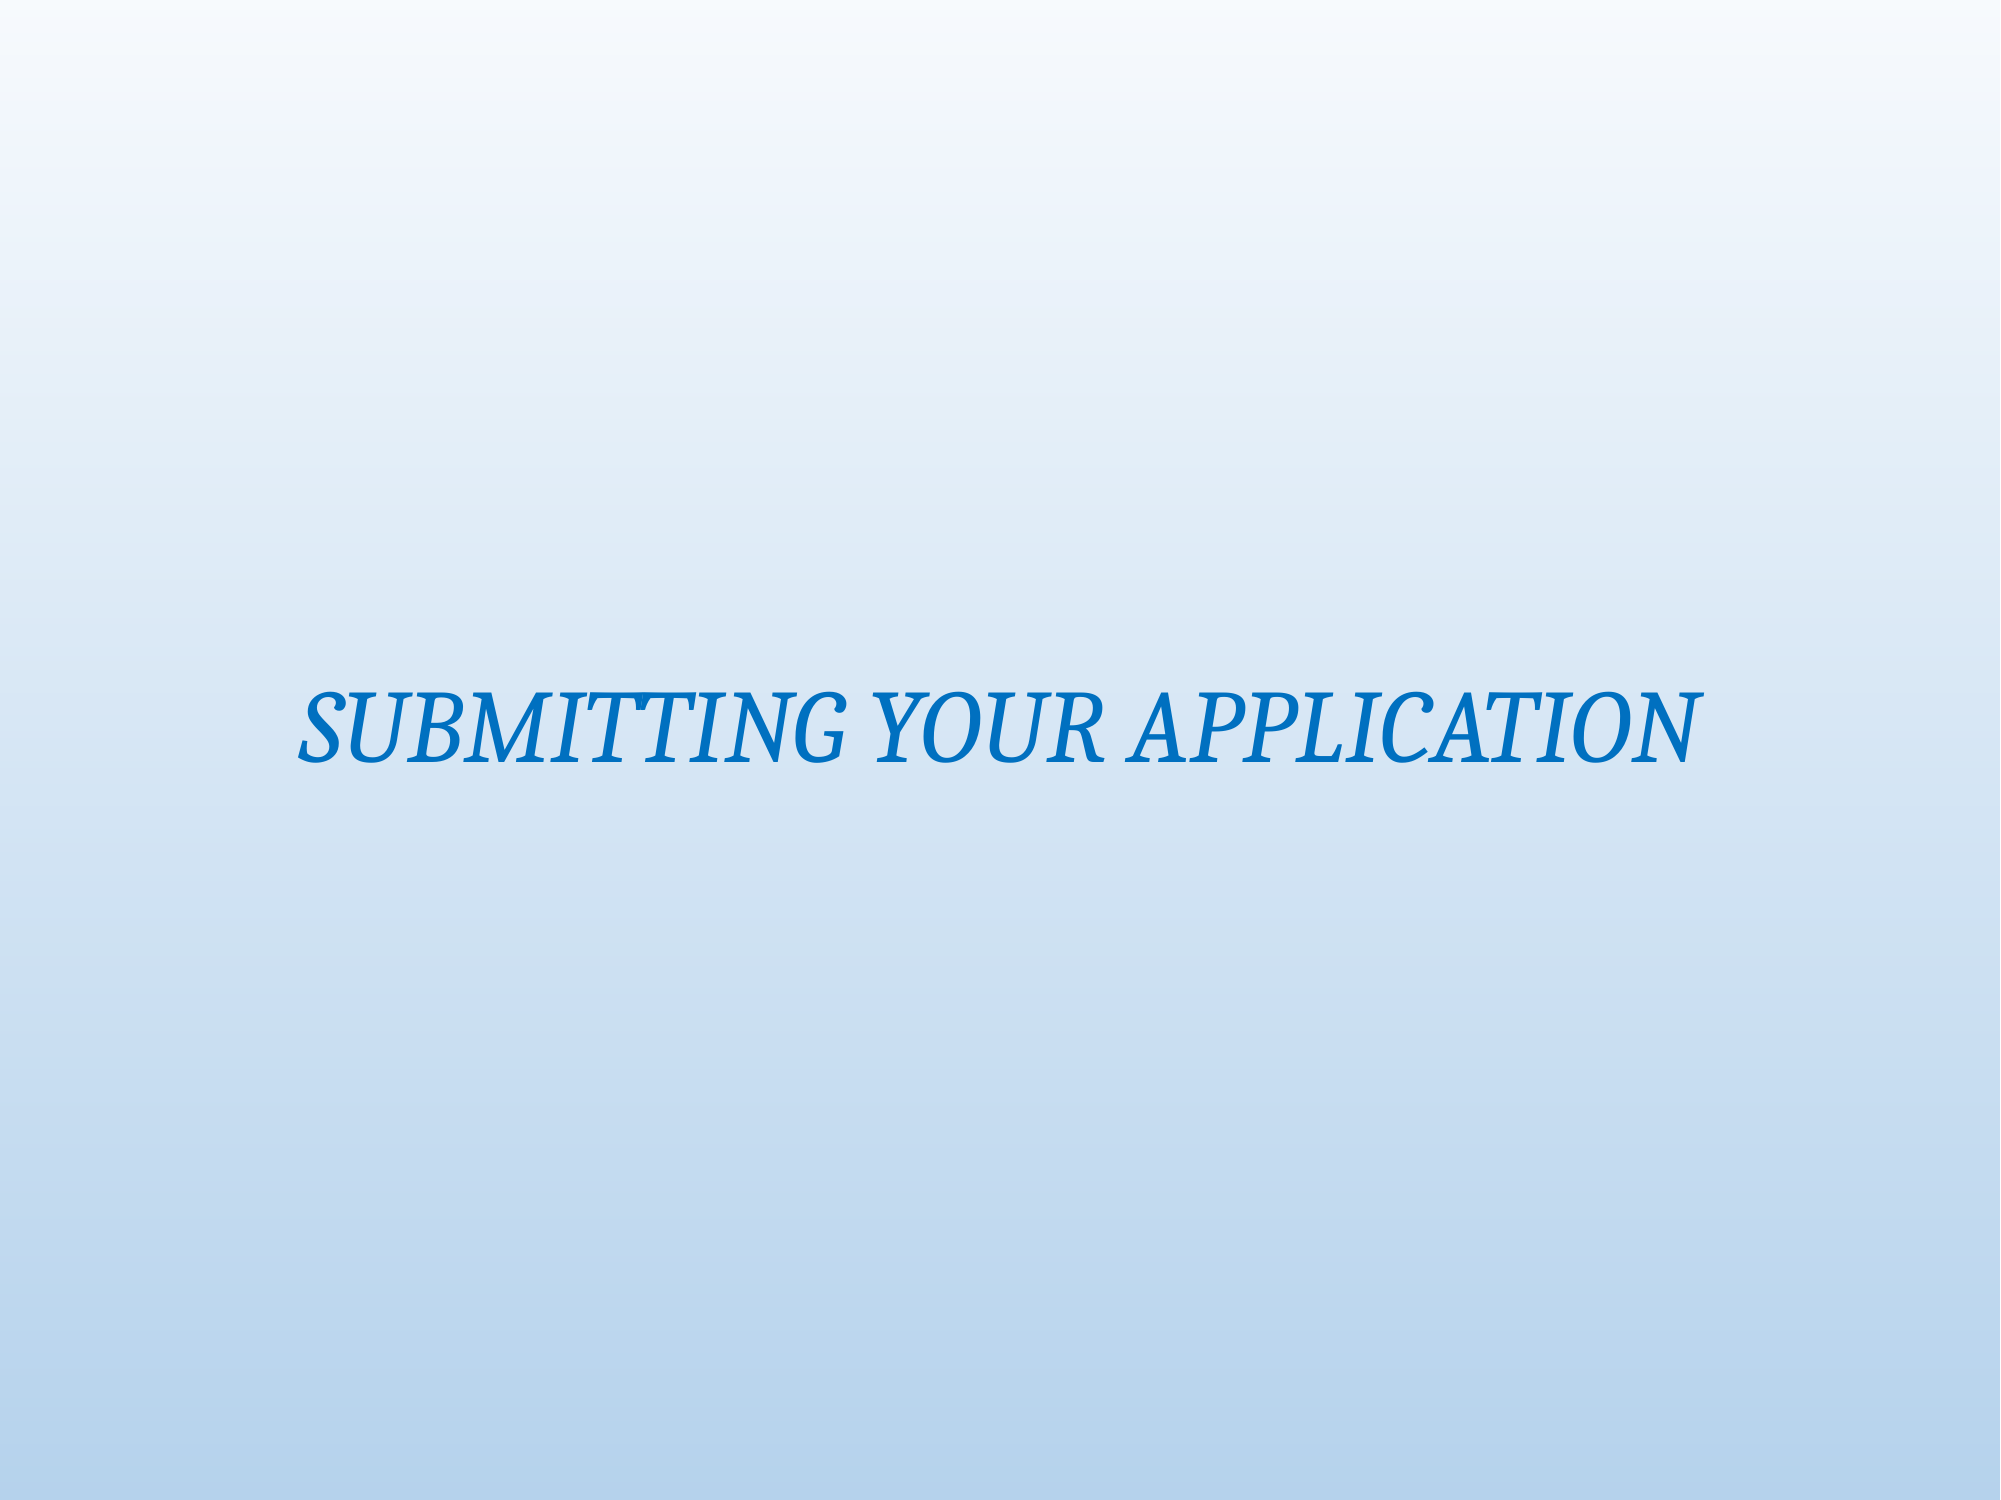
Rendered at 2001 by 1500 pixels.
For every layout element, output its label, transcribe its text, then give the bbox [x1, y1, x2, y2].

text_box SUBMITTING YOUR APPLICATION [0, 664, 2000, 872]
